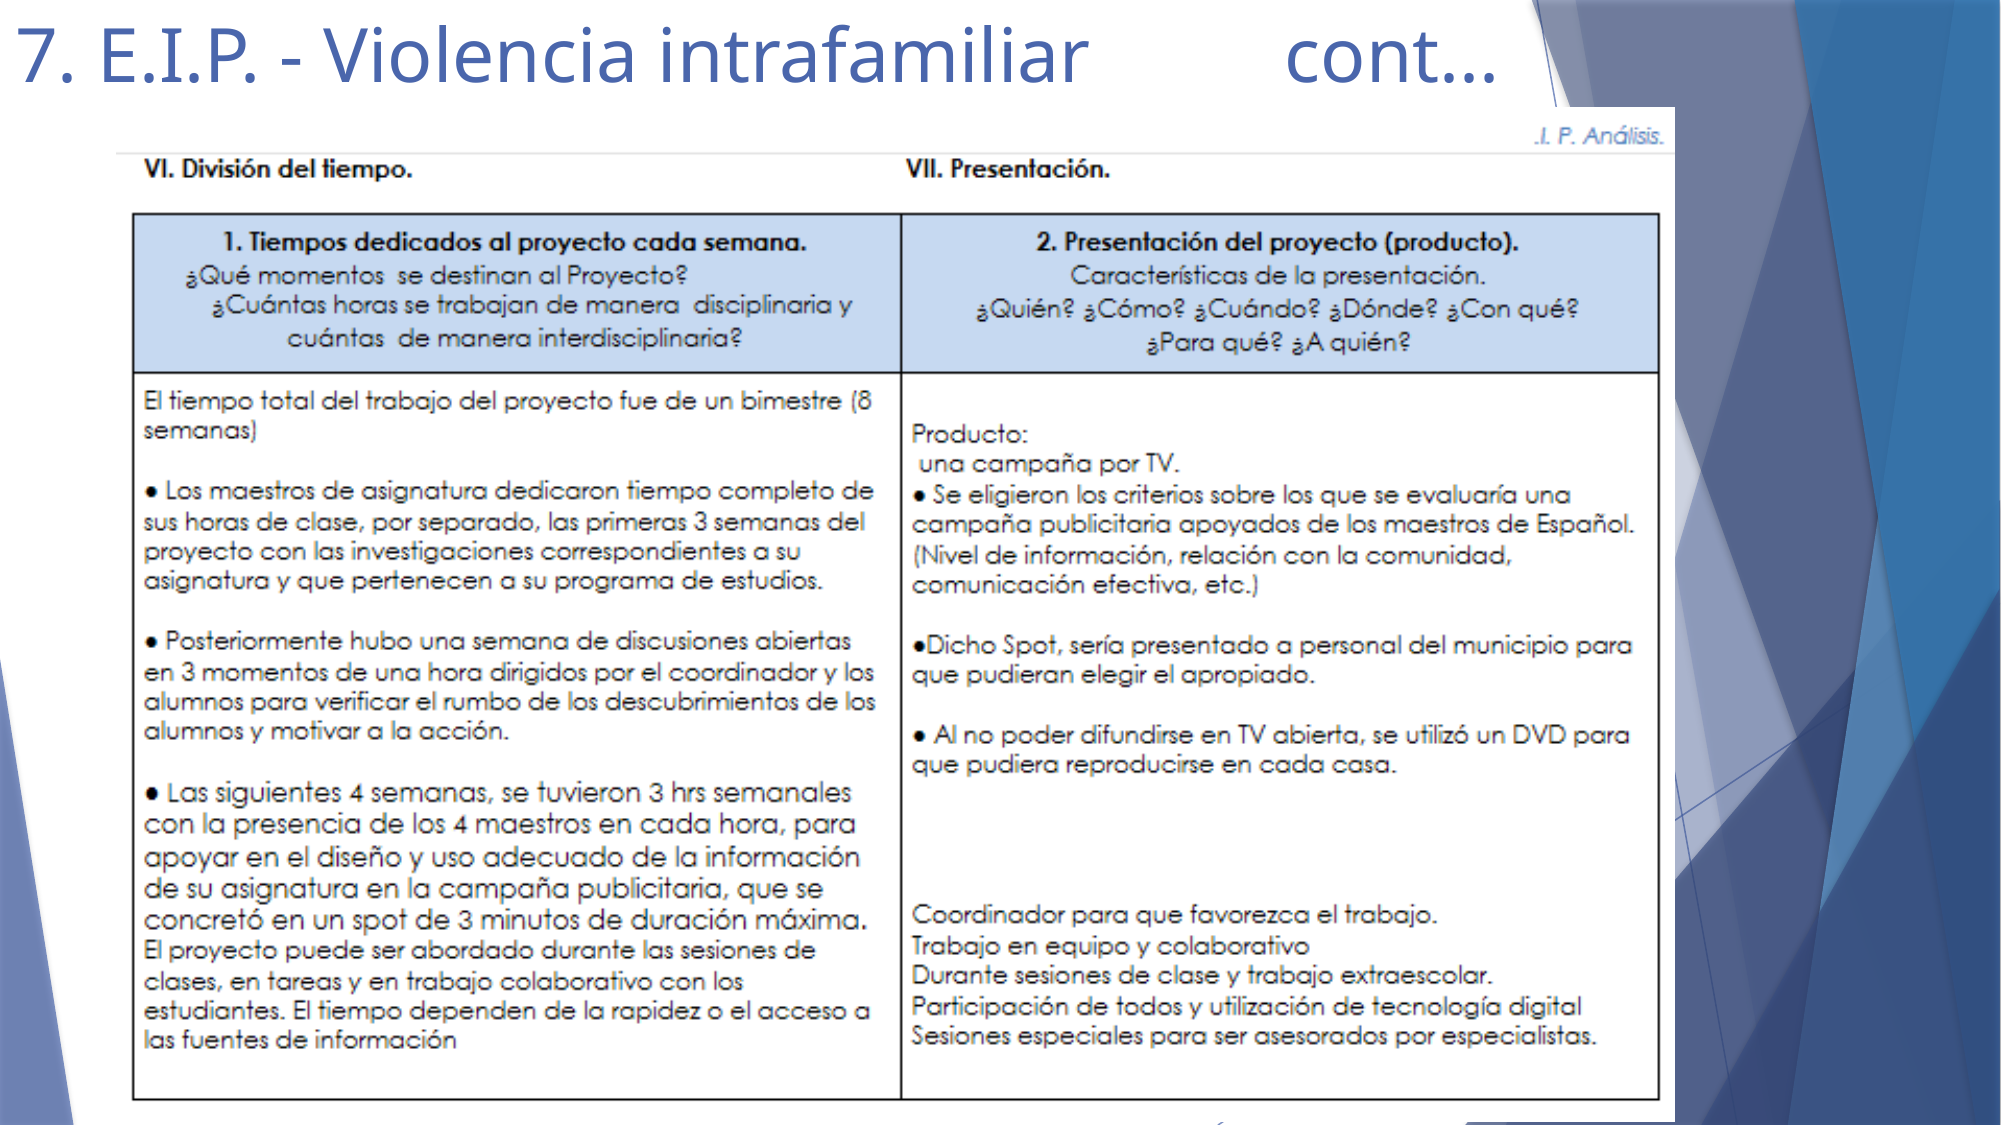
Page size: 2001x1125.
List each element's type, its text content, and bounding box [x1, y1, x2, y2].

picture [115, 107, 1675, 1122]
title 7. E.I.P. - Violencia intrafamiliar cont... [0, 0, 1595, 113]
